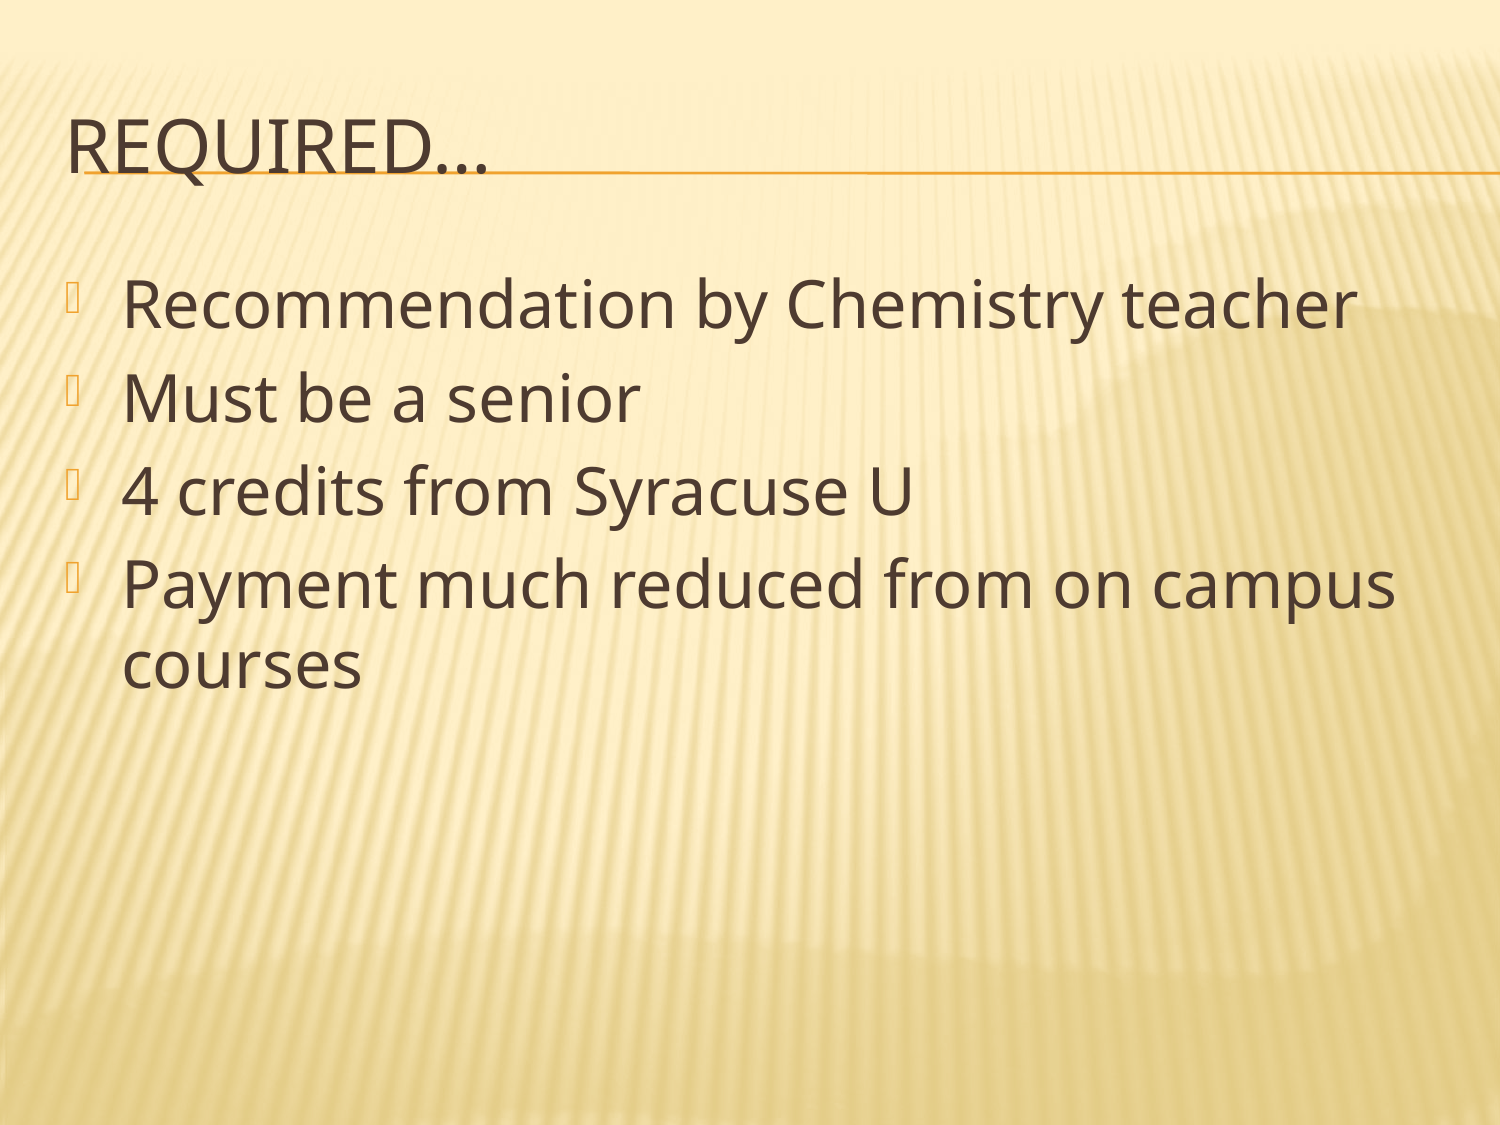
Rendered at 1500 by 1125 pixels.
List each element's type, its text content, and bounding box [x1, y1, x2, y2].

list Recommendation by Chemistry teacher Must be a senior 4 credits from Syracuse U Payment much reduced from on campus courses [50, 254, 1475, 998]
title Required… [50, 75, 1475, 213]
